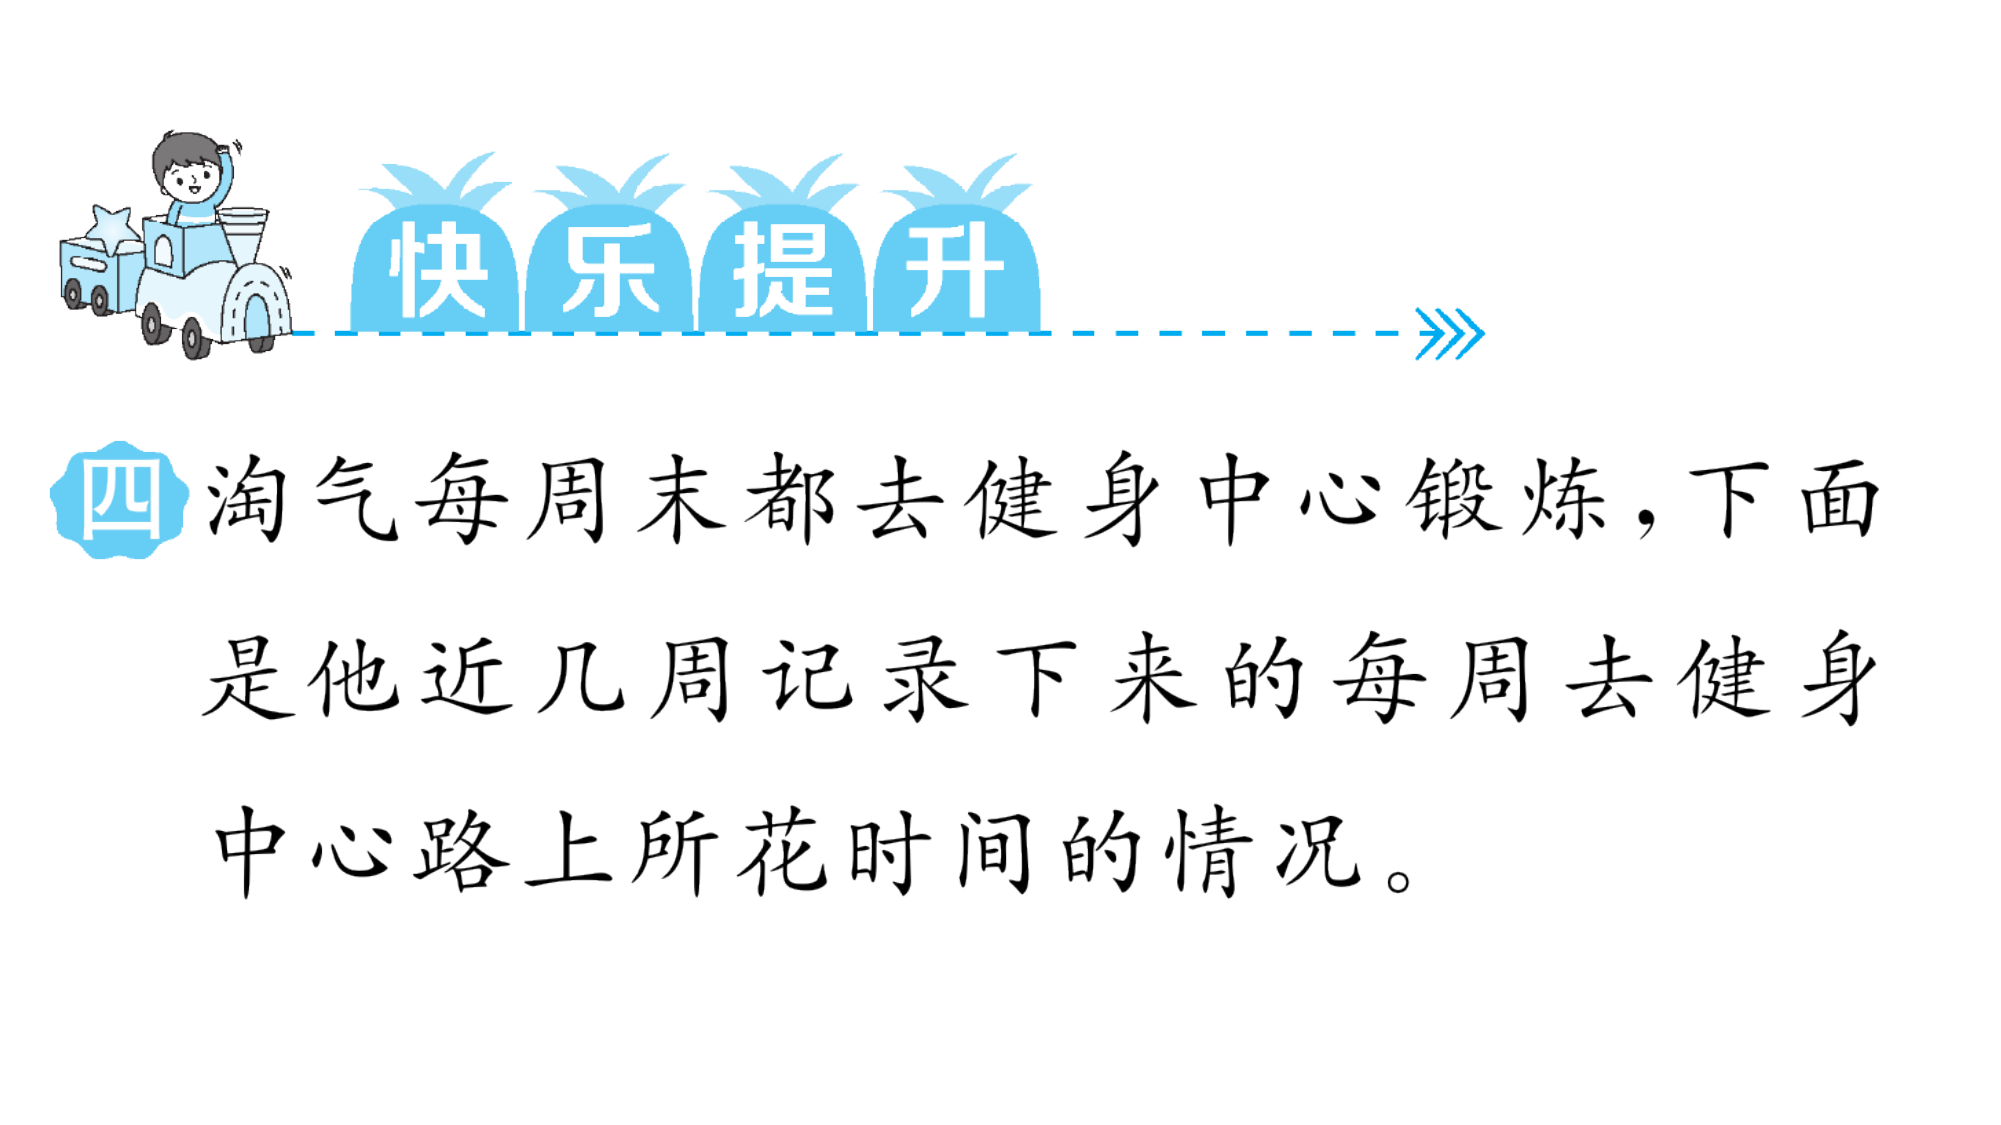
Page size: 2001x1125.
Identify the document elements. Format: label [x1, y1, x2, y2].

picture [43, 113, 1933, 944]
